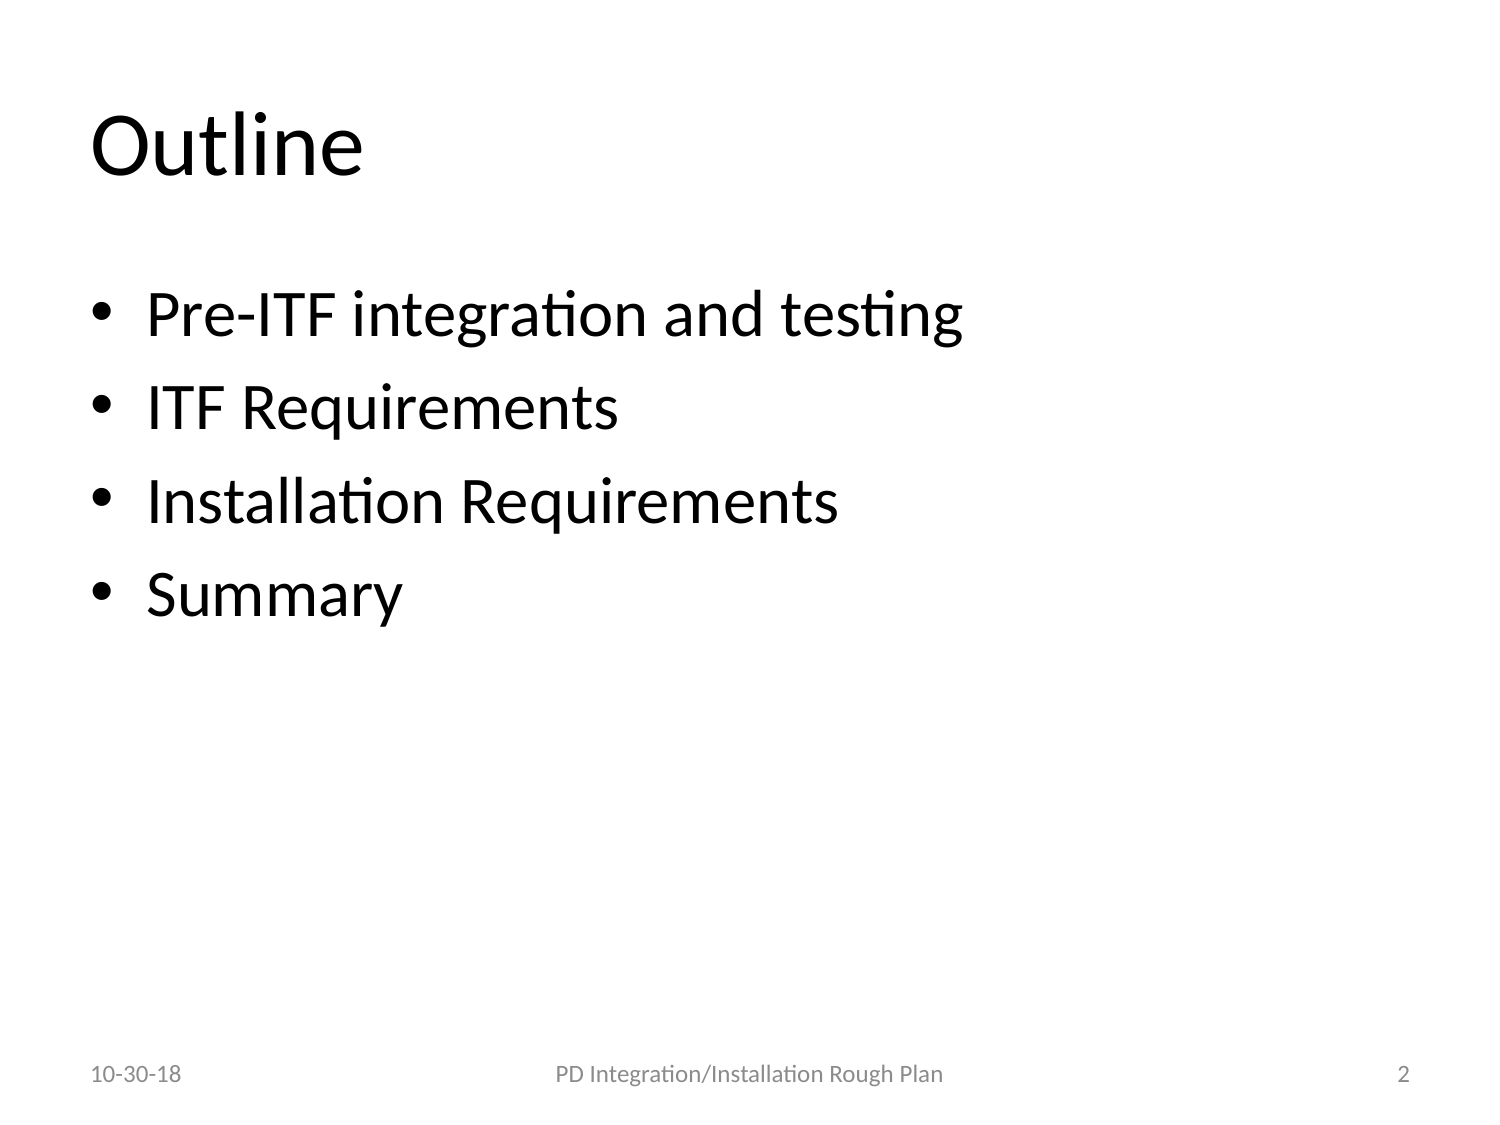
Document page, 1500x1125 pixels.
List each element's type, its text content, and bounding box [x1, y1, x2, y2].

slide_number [75, 1042, 425, 1103]
footer PD Integration/Installation Rough Plan [512, 1042, 988, 1103]
title Outline [75, 45, 1425, 233]
slide_number 2 [1074, 1042, 1425, 1103]
list Pre-ITF integration and testing ITF Requirements Installation Requirements Summary [75, 262, 1425, 1005]
